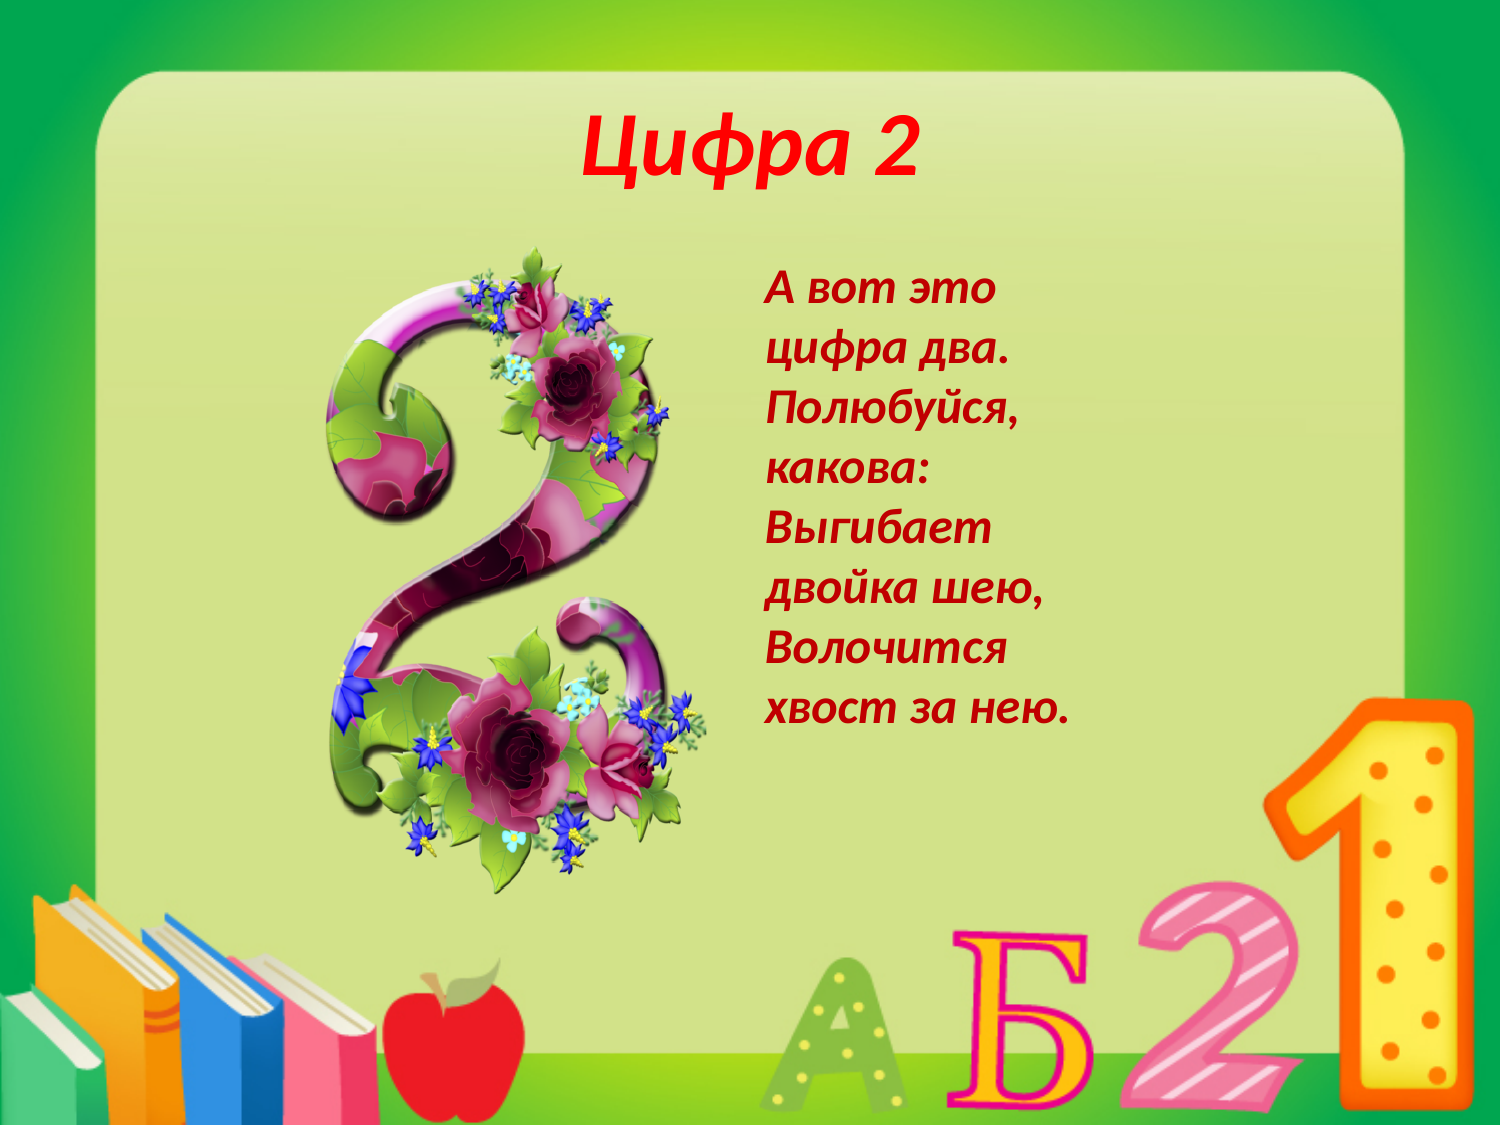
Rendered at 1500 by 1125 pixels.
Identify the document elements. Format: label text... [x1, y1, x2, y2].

picture [0, 0, 1500, 1125]
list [304, 187, 727, 915]
title Цифра 2 [93, 45, 1407, 233]
text_box А вот это цифра два. Полюбуйся, какова: Выгибает двойка шею, Волочится хвост за нею. [750, 246, 1161, 741]
